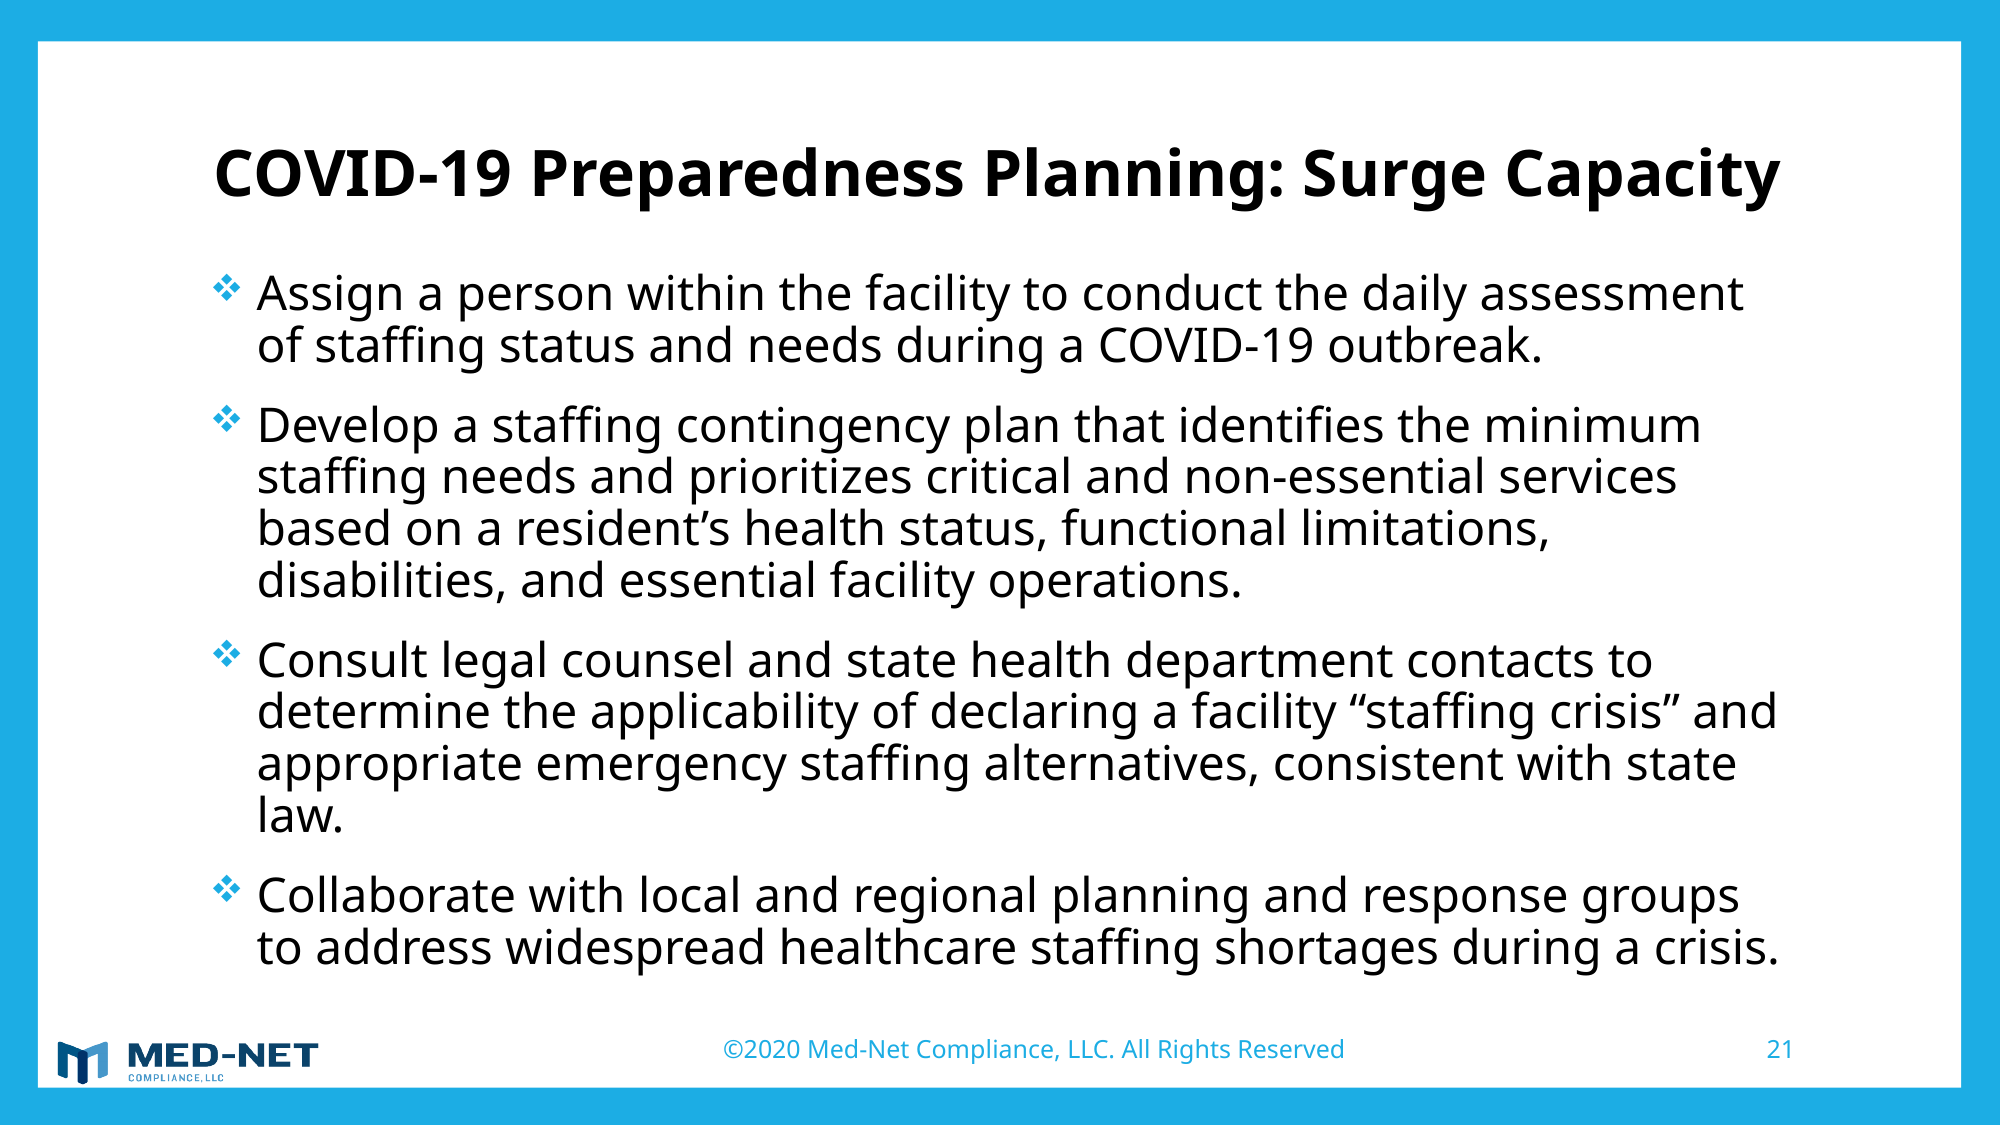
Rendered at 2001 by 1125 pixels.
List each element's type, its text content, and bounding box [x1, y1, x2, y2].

footer ©2020 Med-Net Compliance, LLC. All Rights Reserved [647, 1020, 1422, 1081]
slide_number 21 [1530, 1020, 1811, 1081]
list Assign a person within the facility to conduct the daily assessment of staffing status and needs during a COVID-19 outbreak. Develop a staffing contingency plan that identifies the minimum staffing needs and prioritizes critical and non-essential services based on a resident’s health status, functional limitations, disabilities, and essential facility operations. Consult legal counsel and state health department contacts to determine the applicability of declaring a facility “staffing crisis” and appropriate emergency staffing alternatives, consistent with state law. Collaborate with local and regional planning and response groups to address widespread healthcare staffing shortages during a crisis. [187, 261, 1808, 1000]
picture [41, 1027, 334, 1097]
title COVID-19 Preparedness Planning: Surge Capacity [187, 99, 1808, 252]
